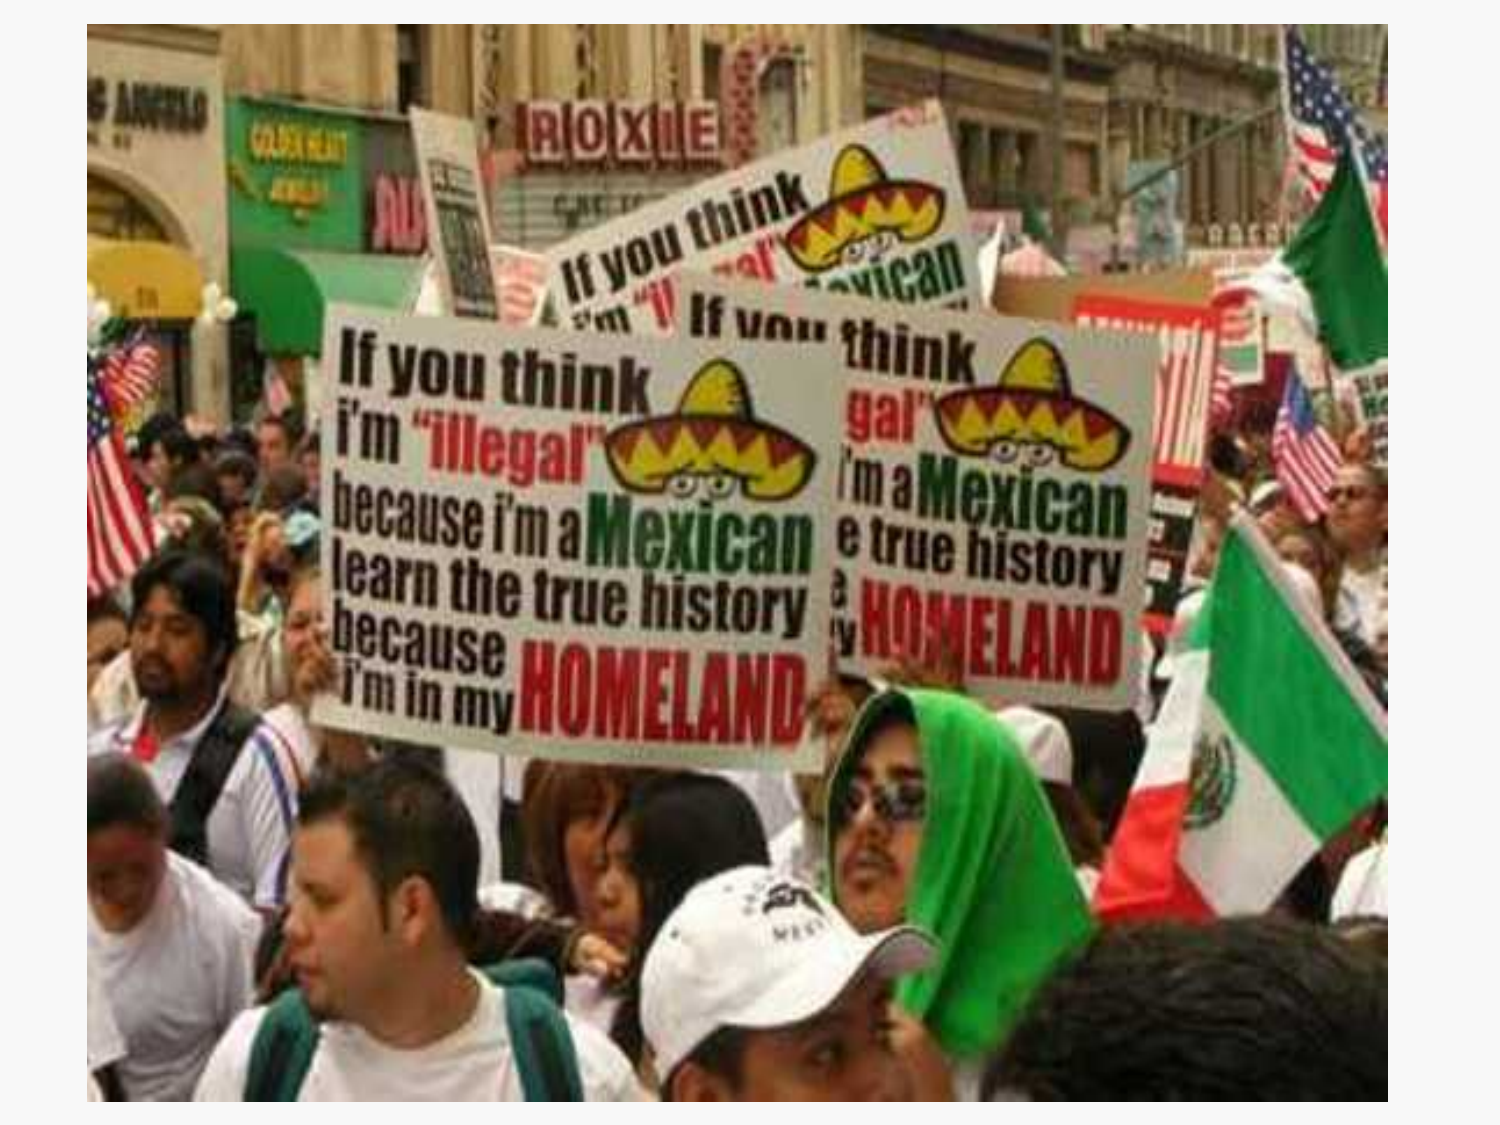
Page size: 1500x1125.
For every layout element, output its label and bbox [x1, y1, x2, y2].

picture [87, 24, 1388, 1103]
